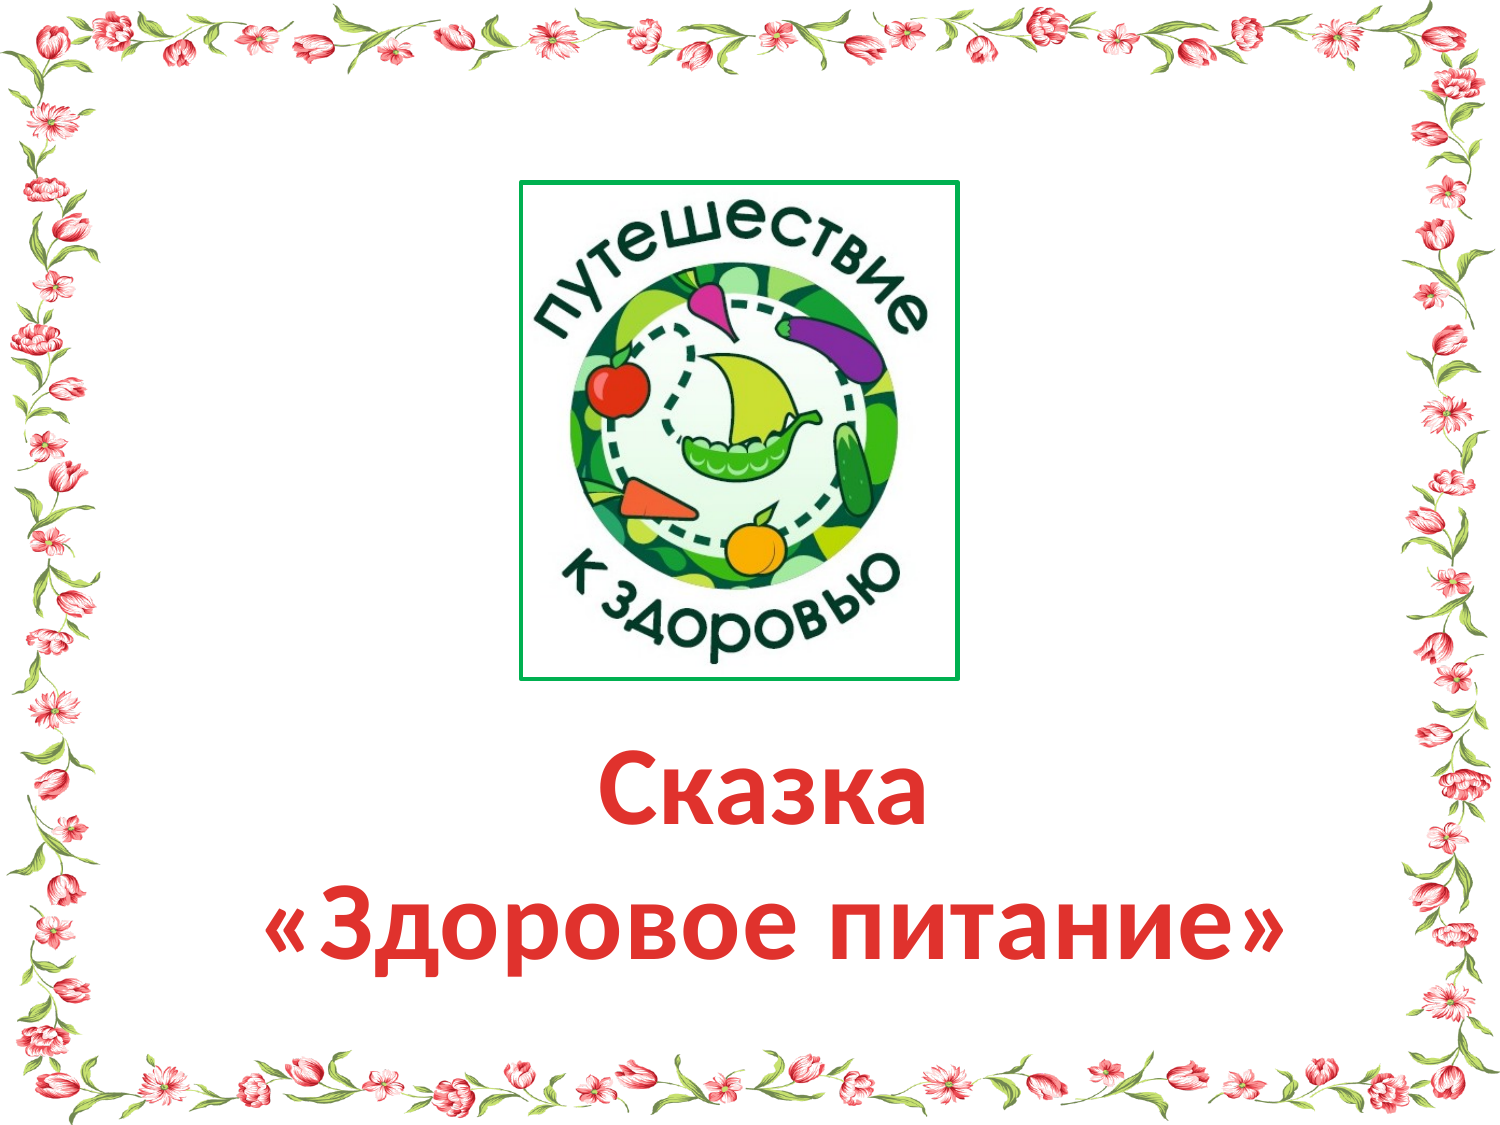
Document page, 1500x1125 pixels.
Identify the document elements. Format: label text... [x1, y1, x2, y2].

text_box Сказка «Здоровое питание» [242, 704, 1313, 990]
picture [0, 0, 1500, 1125]
